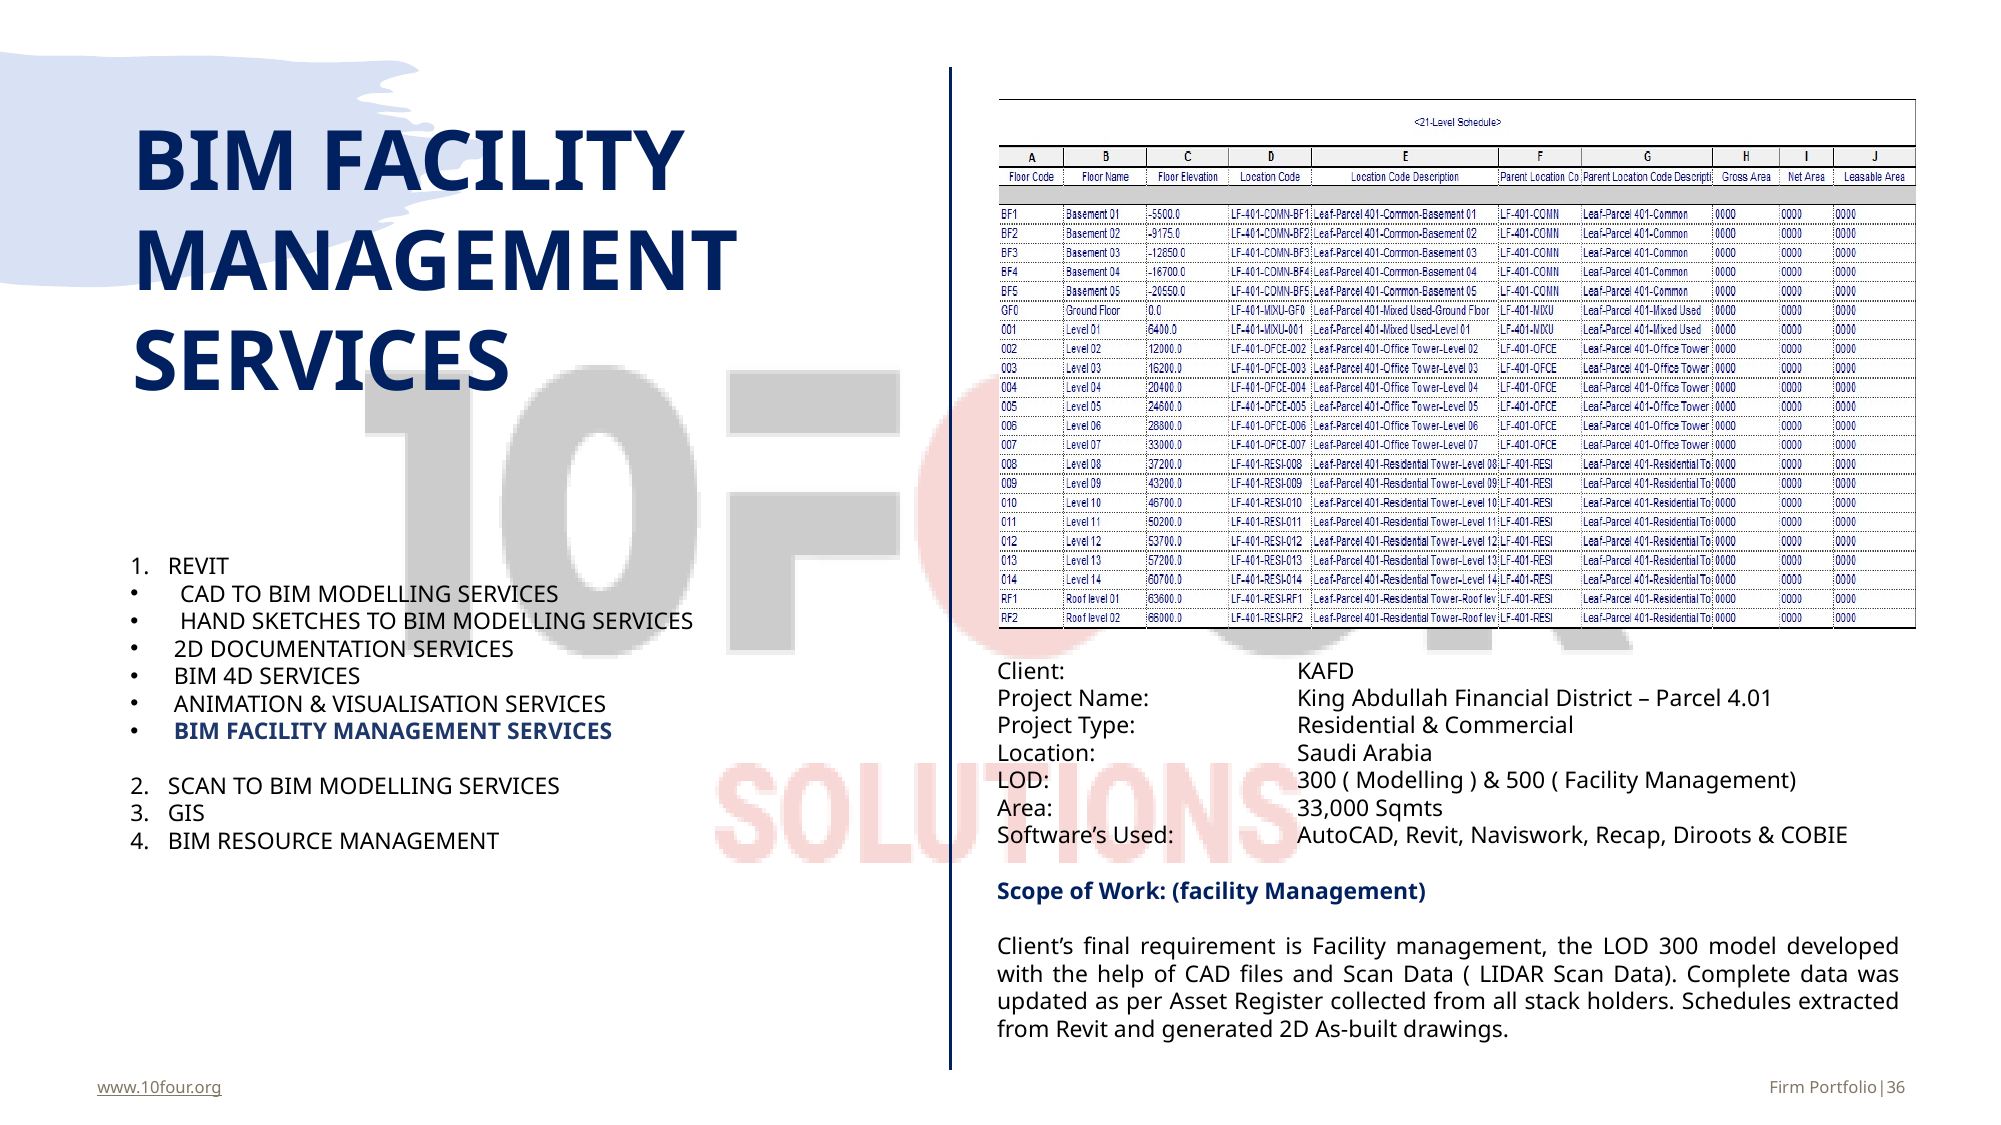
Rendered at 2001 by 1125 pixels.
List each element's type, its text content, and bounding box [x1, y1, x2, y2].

text_box BIM FACILITY MANAGEMENT SERVICES [117, 99, 920, 396]
picture [999, 99, 1916, 629]
text_box REVIT CAD TO BIM MODELLING SERVICES HAND SKETCHES TO BIM MODELLING SERVICES 2D DOCUMENTATION SERVICES BIM 4D SERVICES ANIMATION & VISUALISATION SERVICES BIM FACILITY MANAGEMENT SERVICES 2. SCAN TO BIM MODELLING SERVICES 3. GIS 4. BIM RESOURCE MANAGEMENT [115, 544, 752, 862]
text_box Client: KAFD Project Name: King Abdullah Financial District – Parcel 4.01 Project Type: Residential & Commercial Location: Saudi Arabia LOD: 300 ( Modelling ) & 500 ( Facility Management) Area: 33,000 Sqmts Software’s Used: AutoCAD, Revit, Naviswork, Recap, Diroots & COBIE [982, 648, 1902, 869]
text_box Scope of Work: (facility Management) Client’s final requirement is Facility management, the LOD 300 model developed with the help of CAD files and Scan Data ( LIDAR Scan Data). Complete data was updated as per Asset Register collected from all stack holders. Schedules extracted from Revit and generated 2D As-built drawings. [982, 869, 1916, 1049]
text_box www.10four.org [82, 1069, 238, 1105]
text_box Firm Portfolio|36 [1754, 1069, 1921, 1105]
